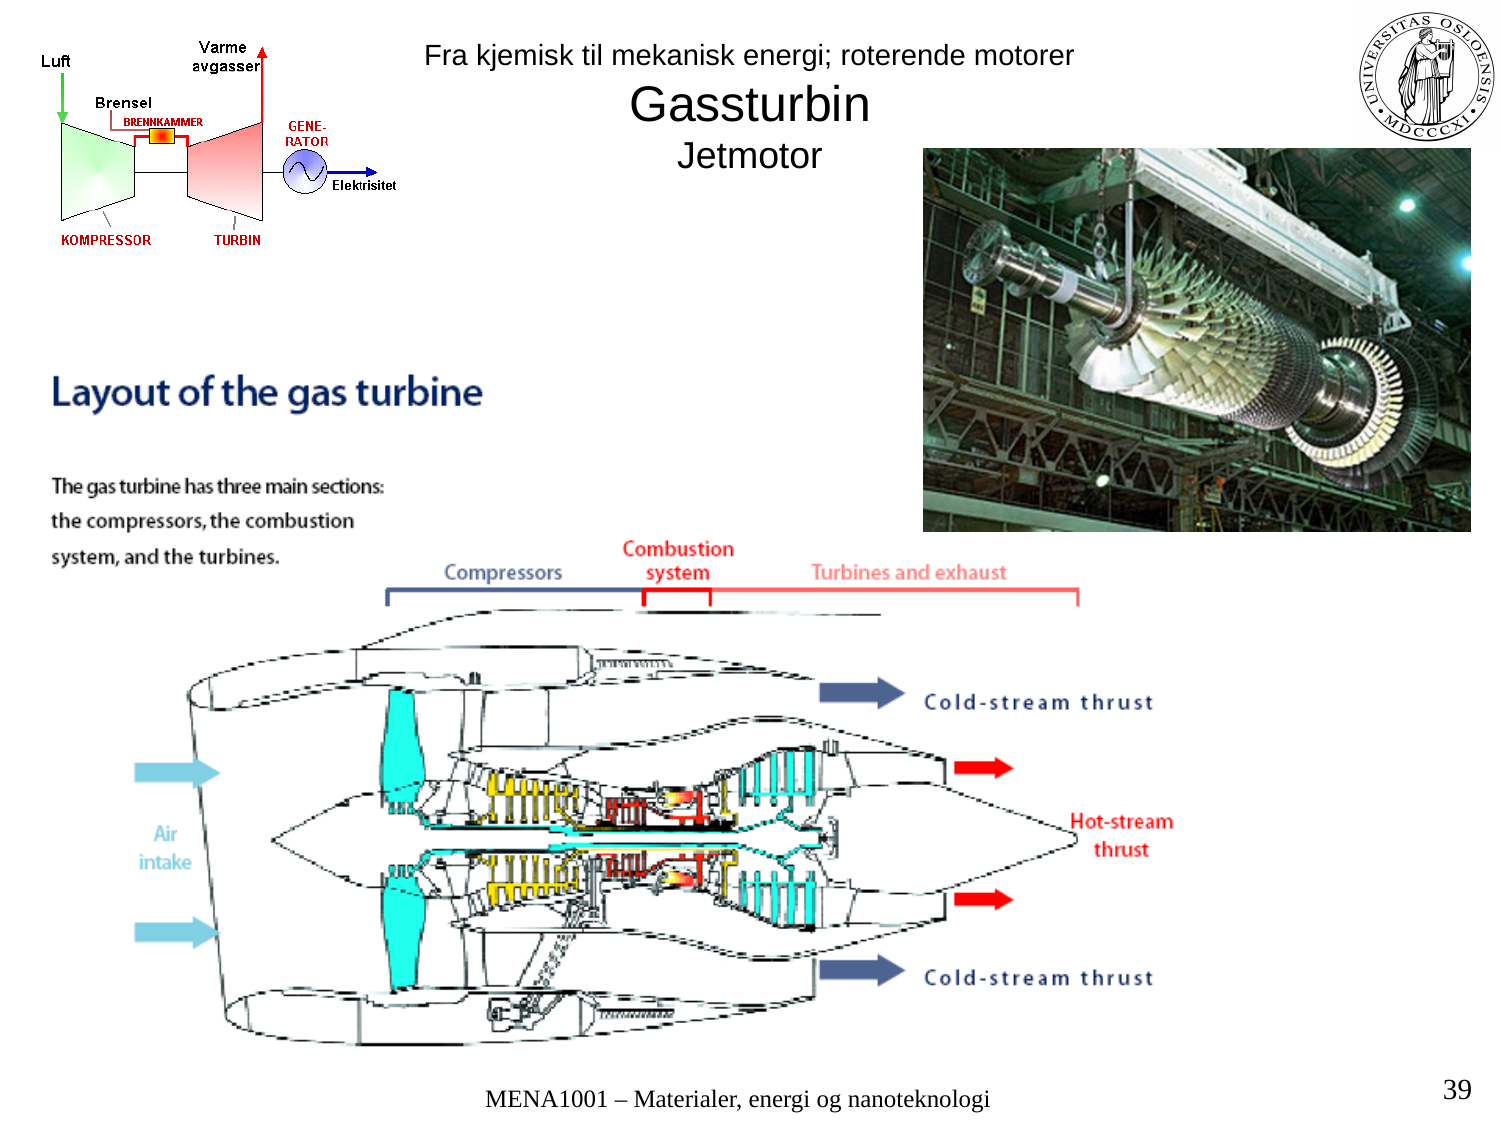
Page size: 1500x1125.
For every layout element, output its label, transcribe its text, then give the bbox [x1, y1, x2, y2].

picture [29, 4, 1500, 1059]
slide_number 39 [1349, 1062, 1488, 1113]
footer MENA1001 – Materialer, energi og nanoteknologi [466, 1074, 1011, 1125]
title Fra kjemisk til mekanisk energi; roterende motorer Gassturbin Jetmotor [112, 12, 1388, 201]
picture [37, 37, 426, 280]
